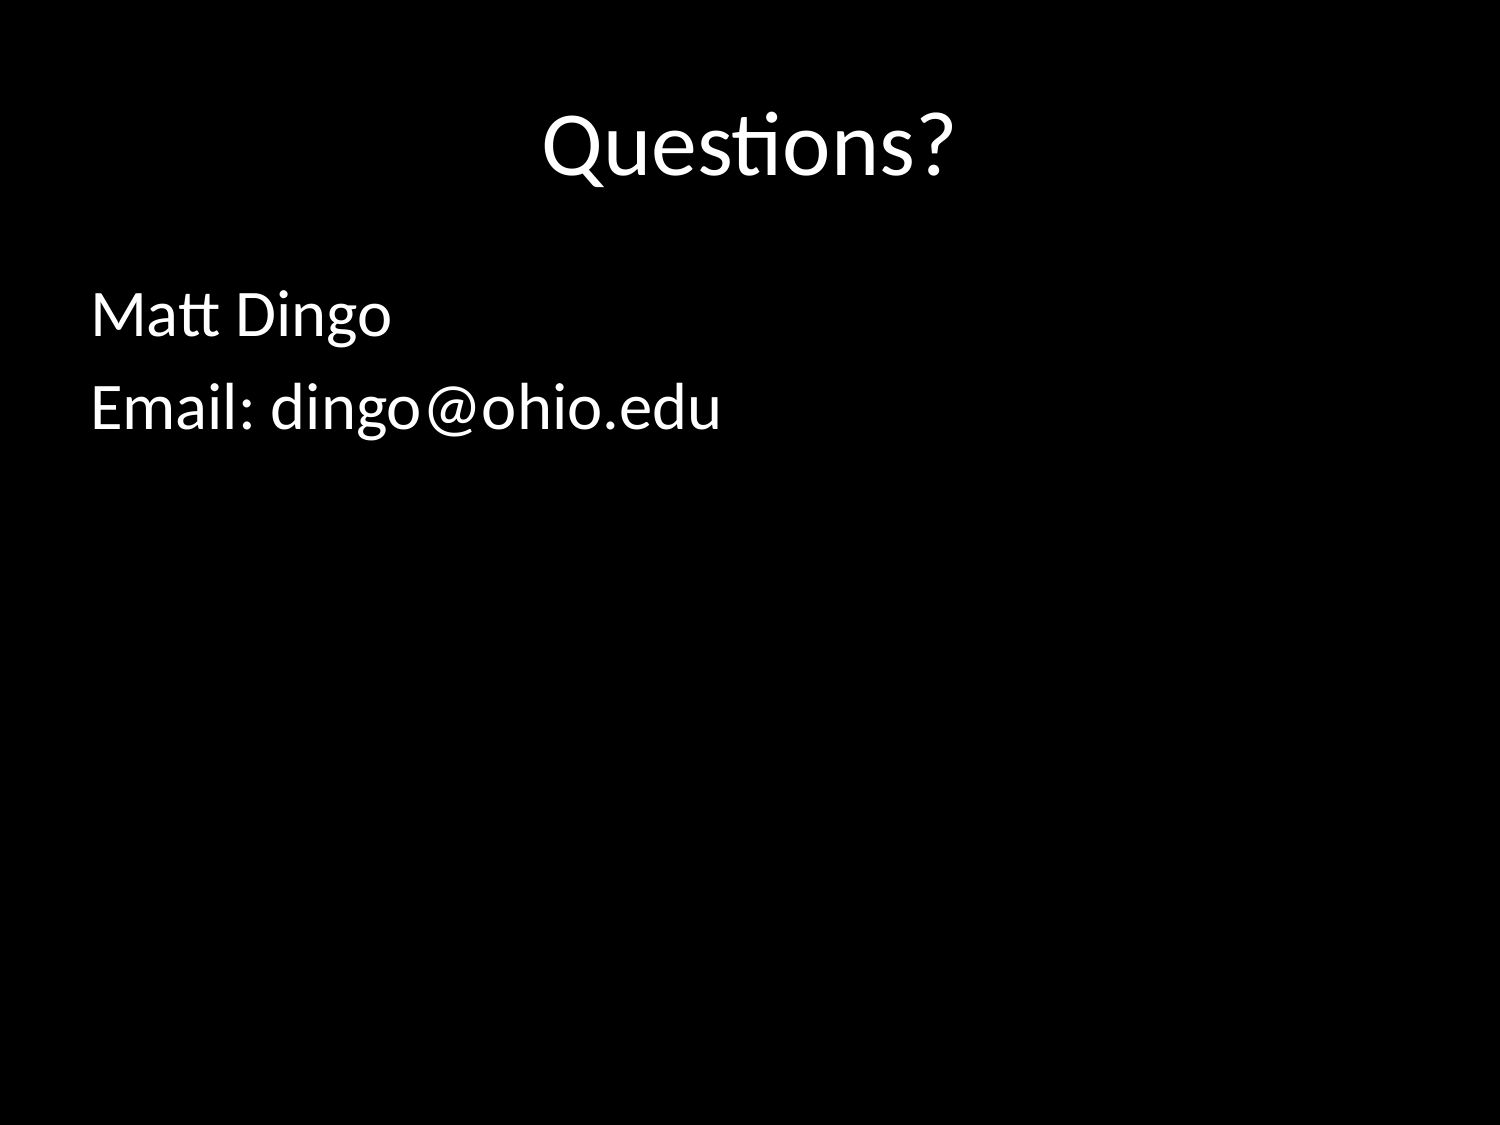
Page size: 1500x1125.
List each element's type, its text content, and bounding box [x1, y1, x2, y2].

list Matt Dingo Email: dingo@ohio.edu [75, 262, 1425, 1005]
title Questions? [75, 45, 1425, 233]
